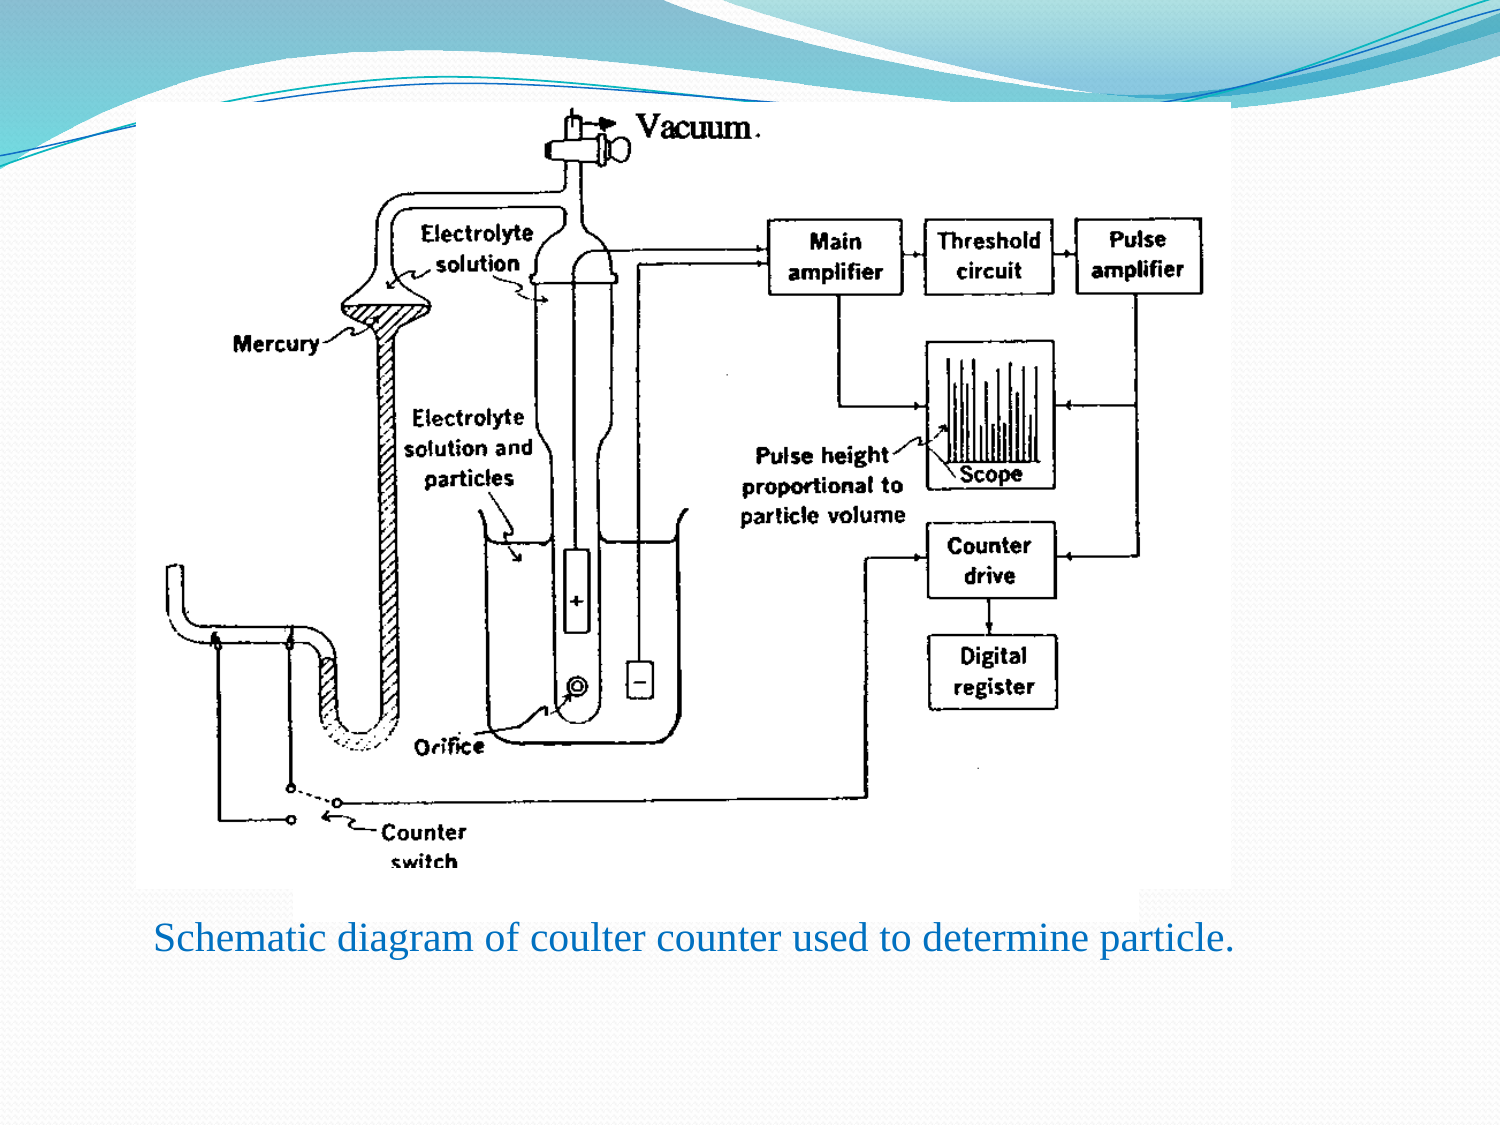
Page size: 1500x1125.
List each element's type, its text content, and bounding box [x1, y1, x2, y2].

text_box Schematic diagram of coulter counter used to determine particle. [138, 902, 1252, 968]
picture [135, 101, 1232, 925]
